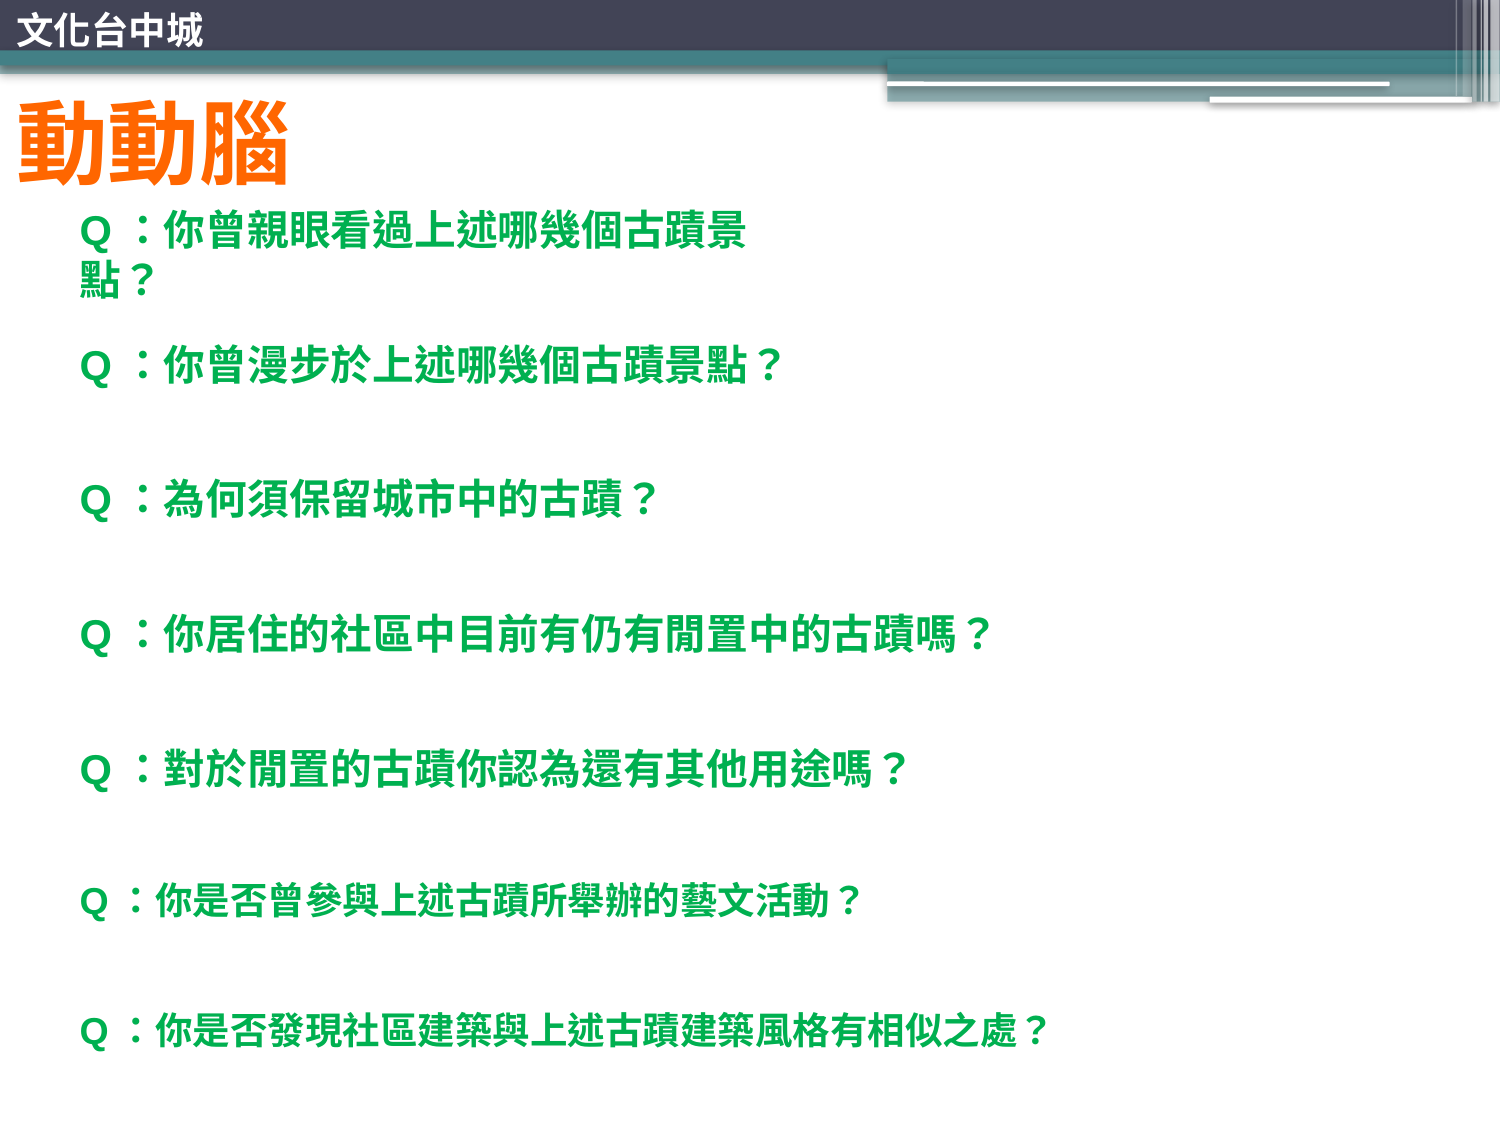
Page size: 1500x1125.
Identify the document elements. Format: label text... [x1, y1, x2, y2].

text_box 動動腦 [1, 78, 307, 203]
text_box 文化台中城 [1, 0, 219, 60]
text_box Q：你是否發現社區建築與上述古蹟建築風格有相似之處？ [64, 999, 1070, 1060]
text_box Q：你是否曾參與上述古蹟所舉辦的藝文活動？ [64, 869, 881, 930]
text_box Q：你曾漫步於上述哪幾個古蹟景點？ [64, 331, 798, 396]
text_box Q：對於閒置的古蹟你認為還有其他用途嗎？ [64, 735, 1022, 800]
text_box Q：你居住的社區中目前有仍有閒置中的古蹟嗎？ [64, 600, 1022, 666]
text_box Q：你曾親眼看過上述哪幾個古蹟景點？ [64, 196, 798, 311]
text_box Q：為何須保留城市中的古蹟？ [64, 465, 798, 531]
